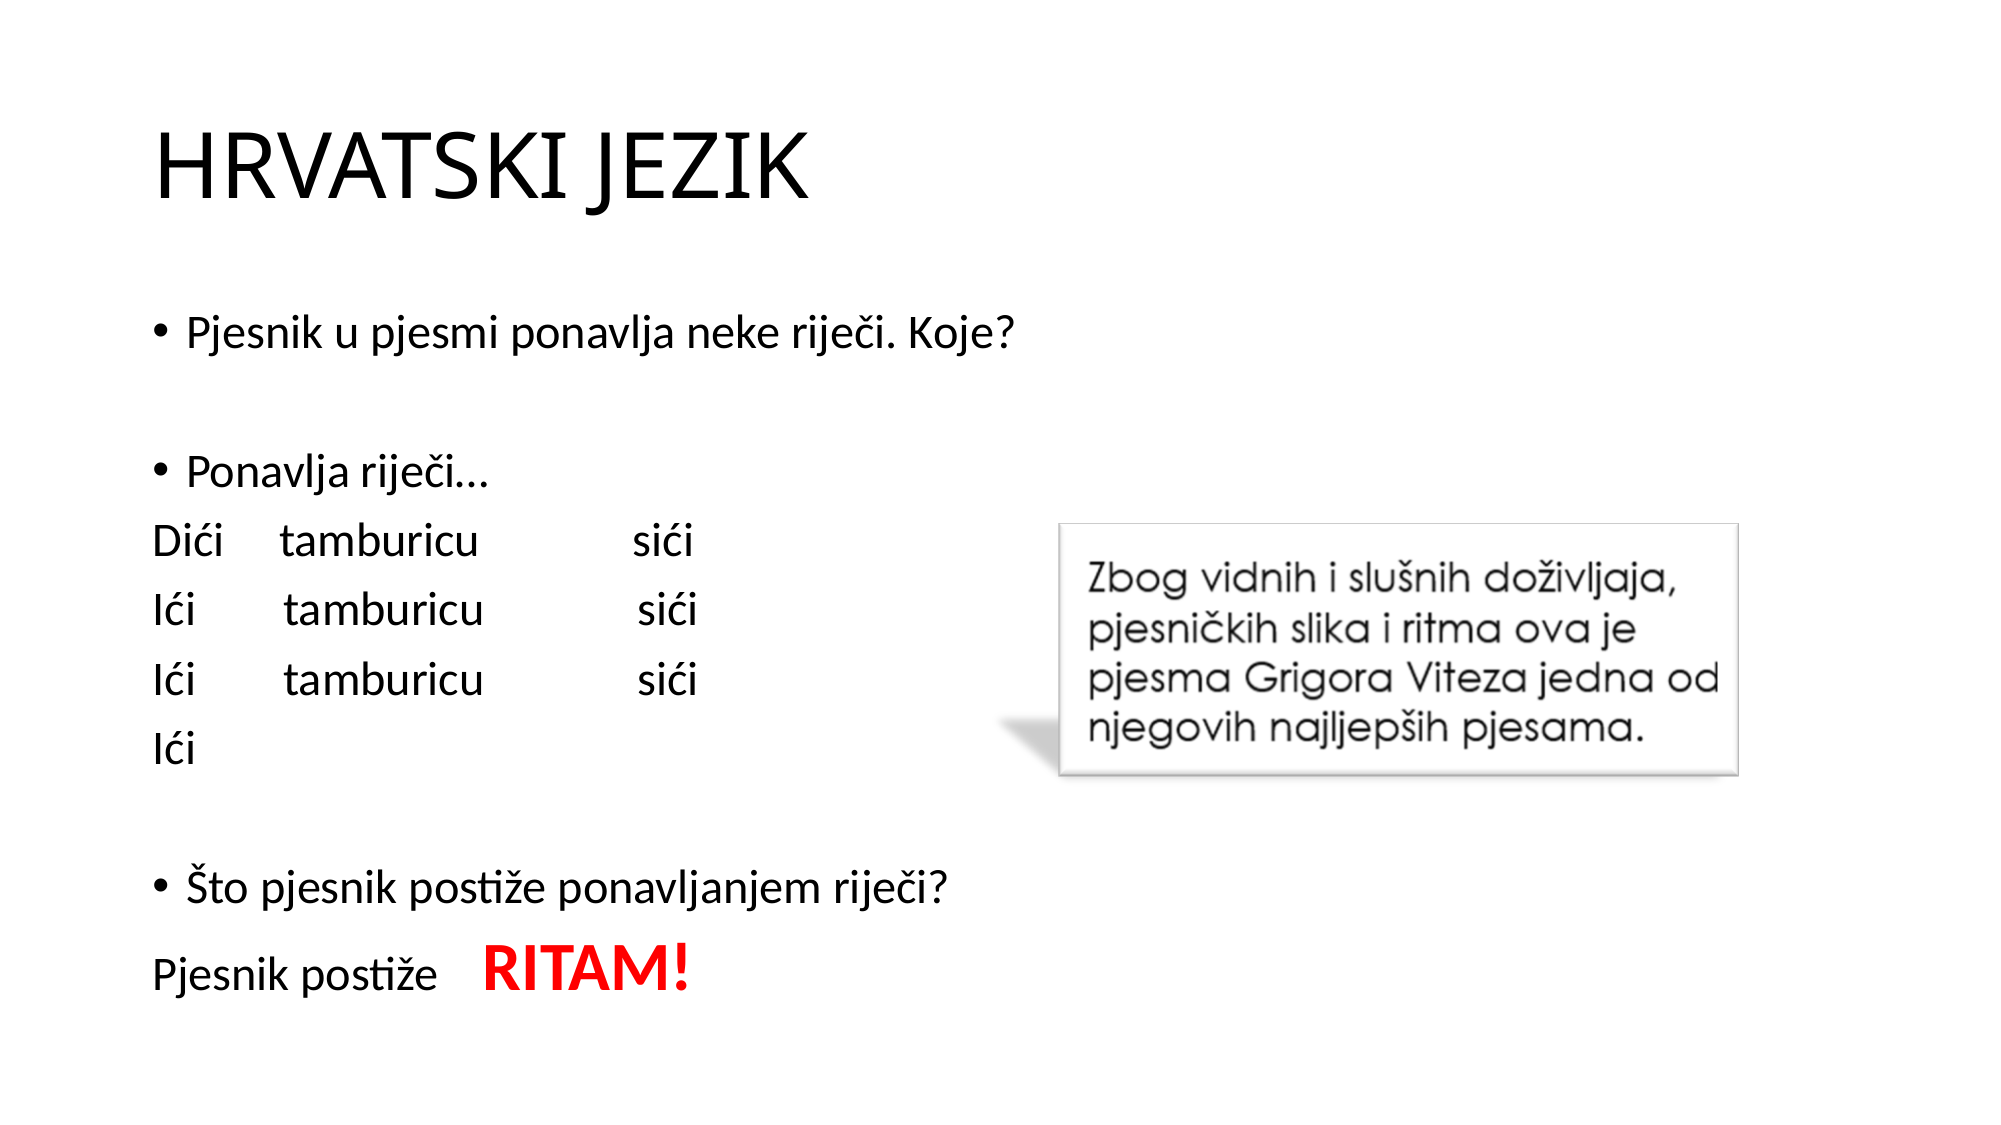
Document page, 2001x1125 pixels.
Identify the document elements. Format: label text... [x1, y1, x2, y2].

title HRVATSKI JEZIK [137, 59, 1863, 278]
list Pjesnik u pjesmi ponavlja neke riječi. Koje? Ponavlja riječi… Dići tamburicu sići Ići tamburicu sići Ići tamburicu sići Ići Što pjesnik postiže ponavljanjem riječi? Pjesnik postiže RITAM! [137, 299, 1863, 1014]
picture [983, 521, 1741, 792]
